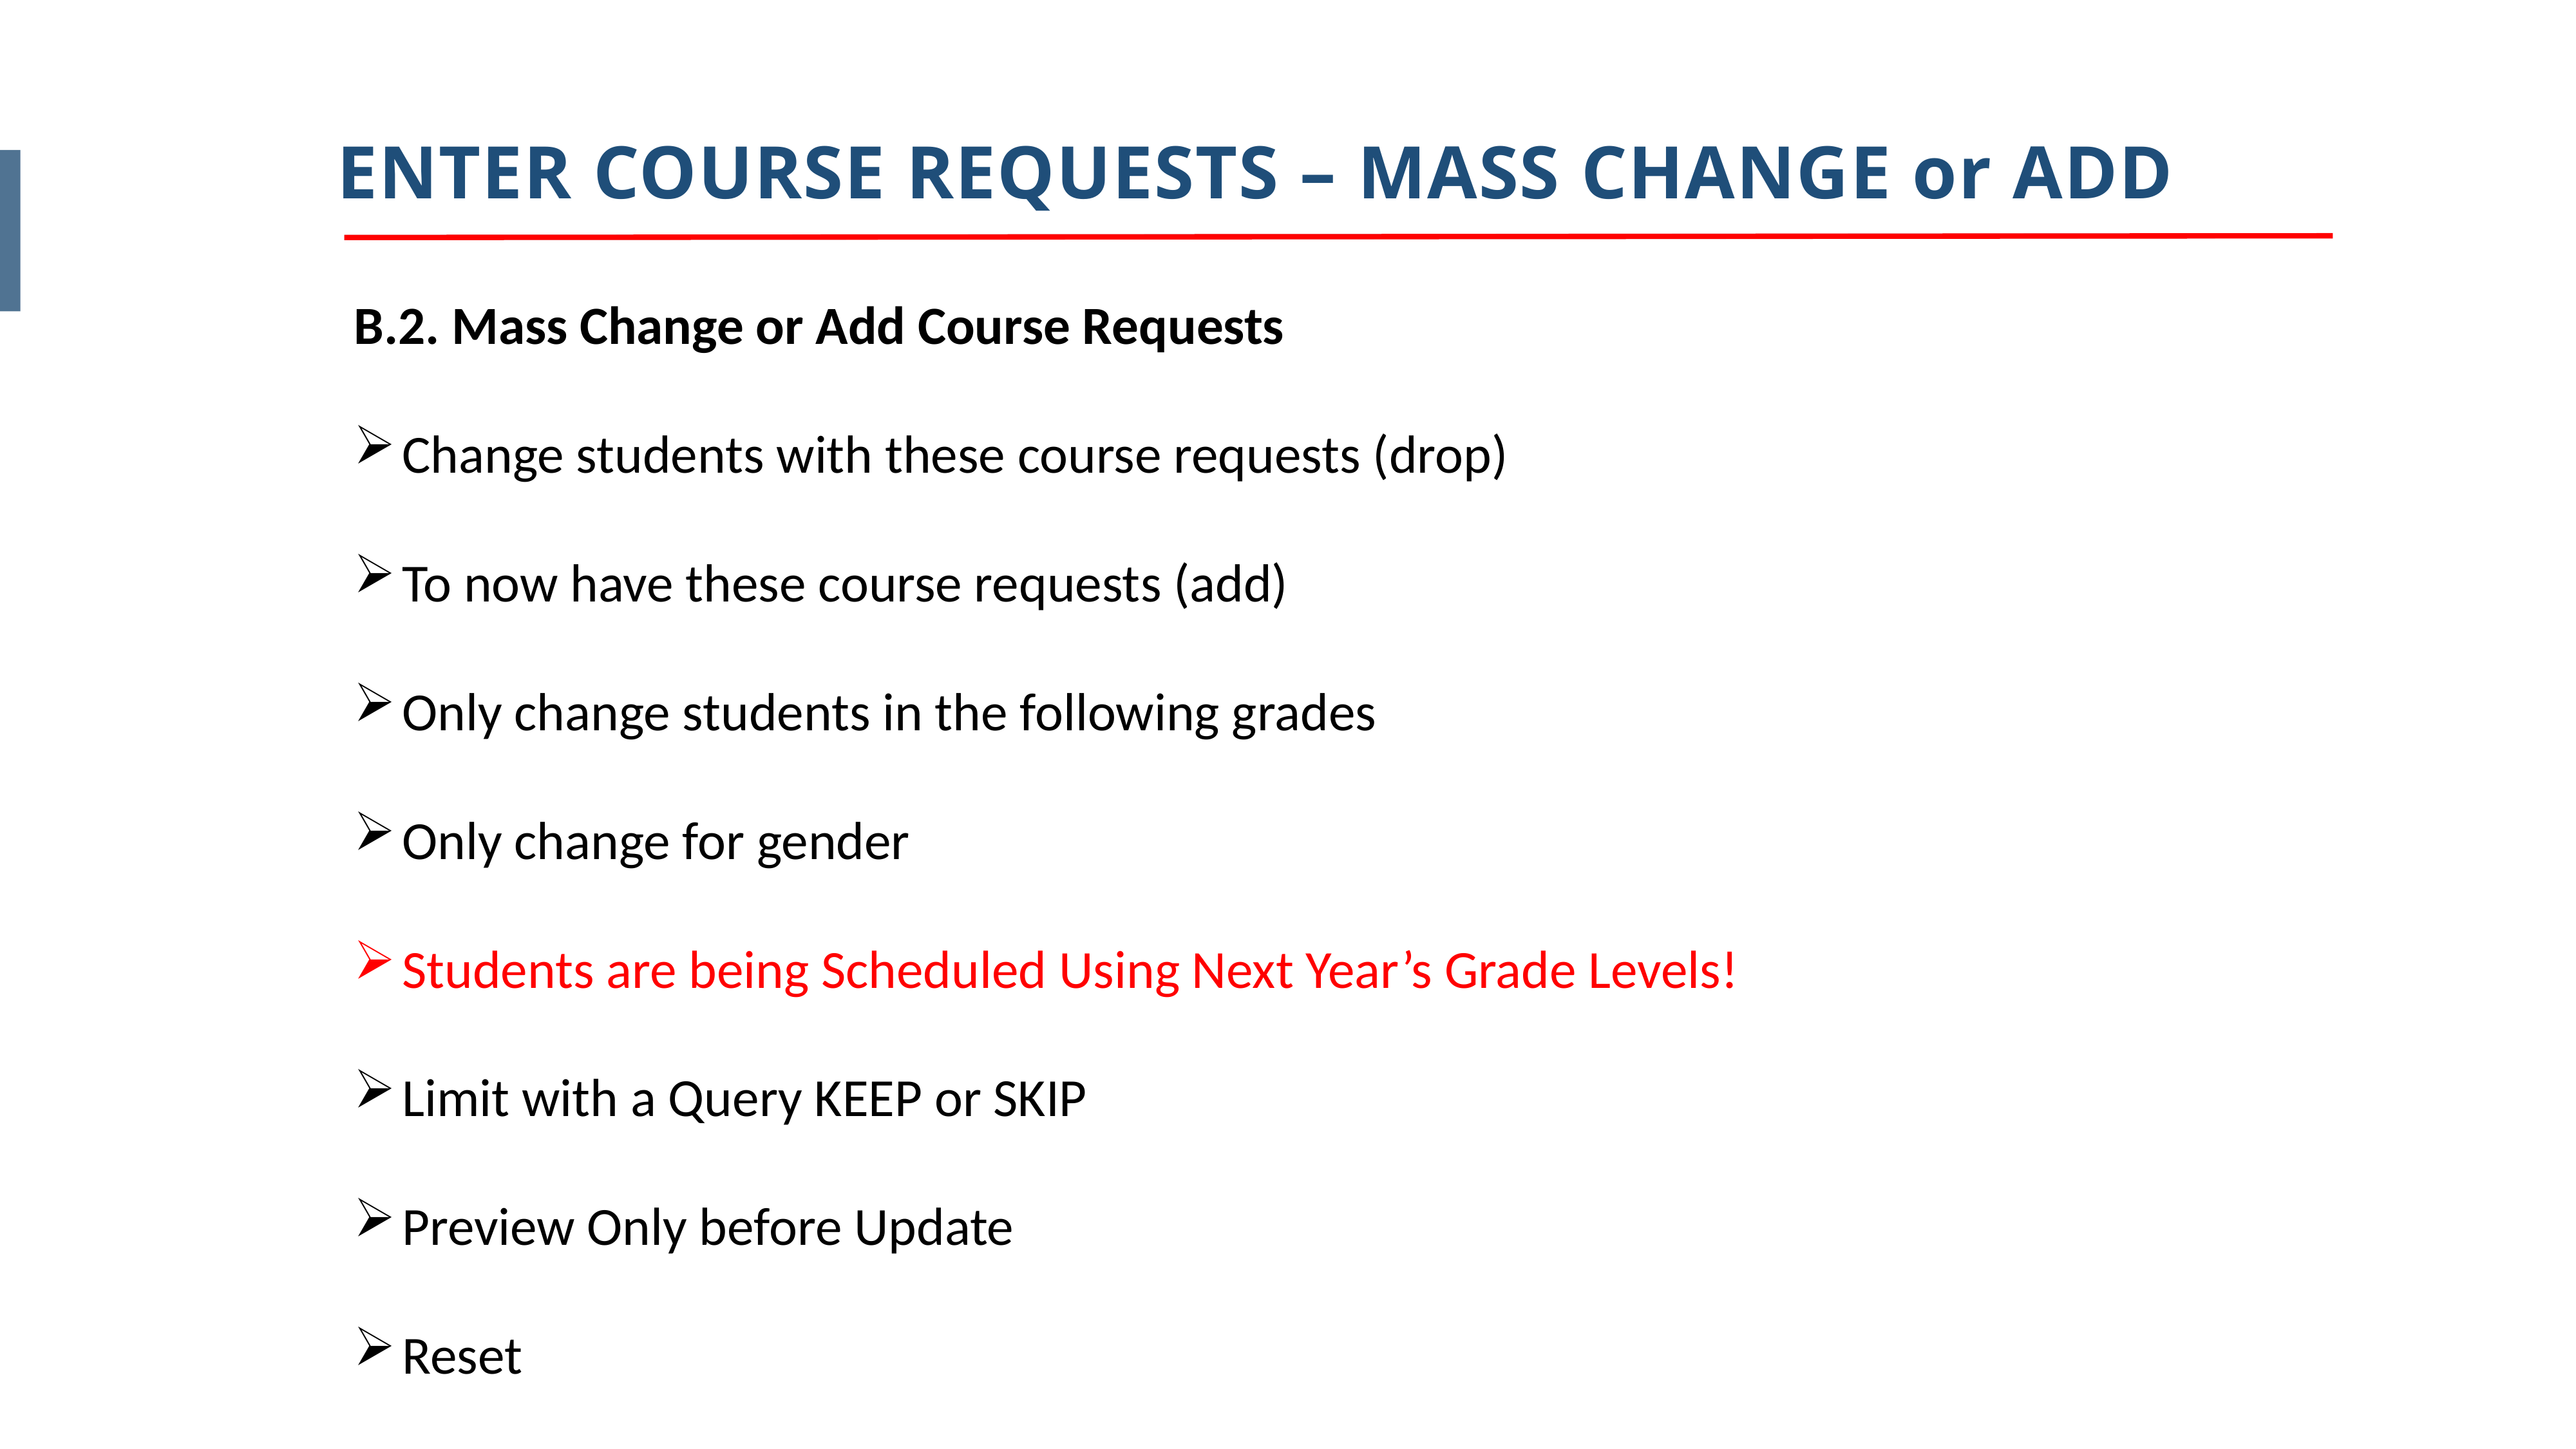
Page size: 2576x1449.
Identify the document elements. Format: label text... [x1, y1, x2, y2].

text_box ENTER COURSE REQUESTS – MASS CHANGE or ADD [327, 122, 2307, 218]
text_box [0, 149, 21, 312]
text_box B.2. Mass Change or Add Course Requests Change students with these course requests (drop) To now have these course requests (add) Only change students in the following grades Only change for gender Students are being Scheduled Using Next Year’s Grade Levels! Limit with a Query KEEP or SKIP Preview Only before Update Reset [344, 285, 2257, 1390]
